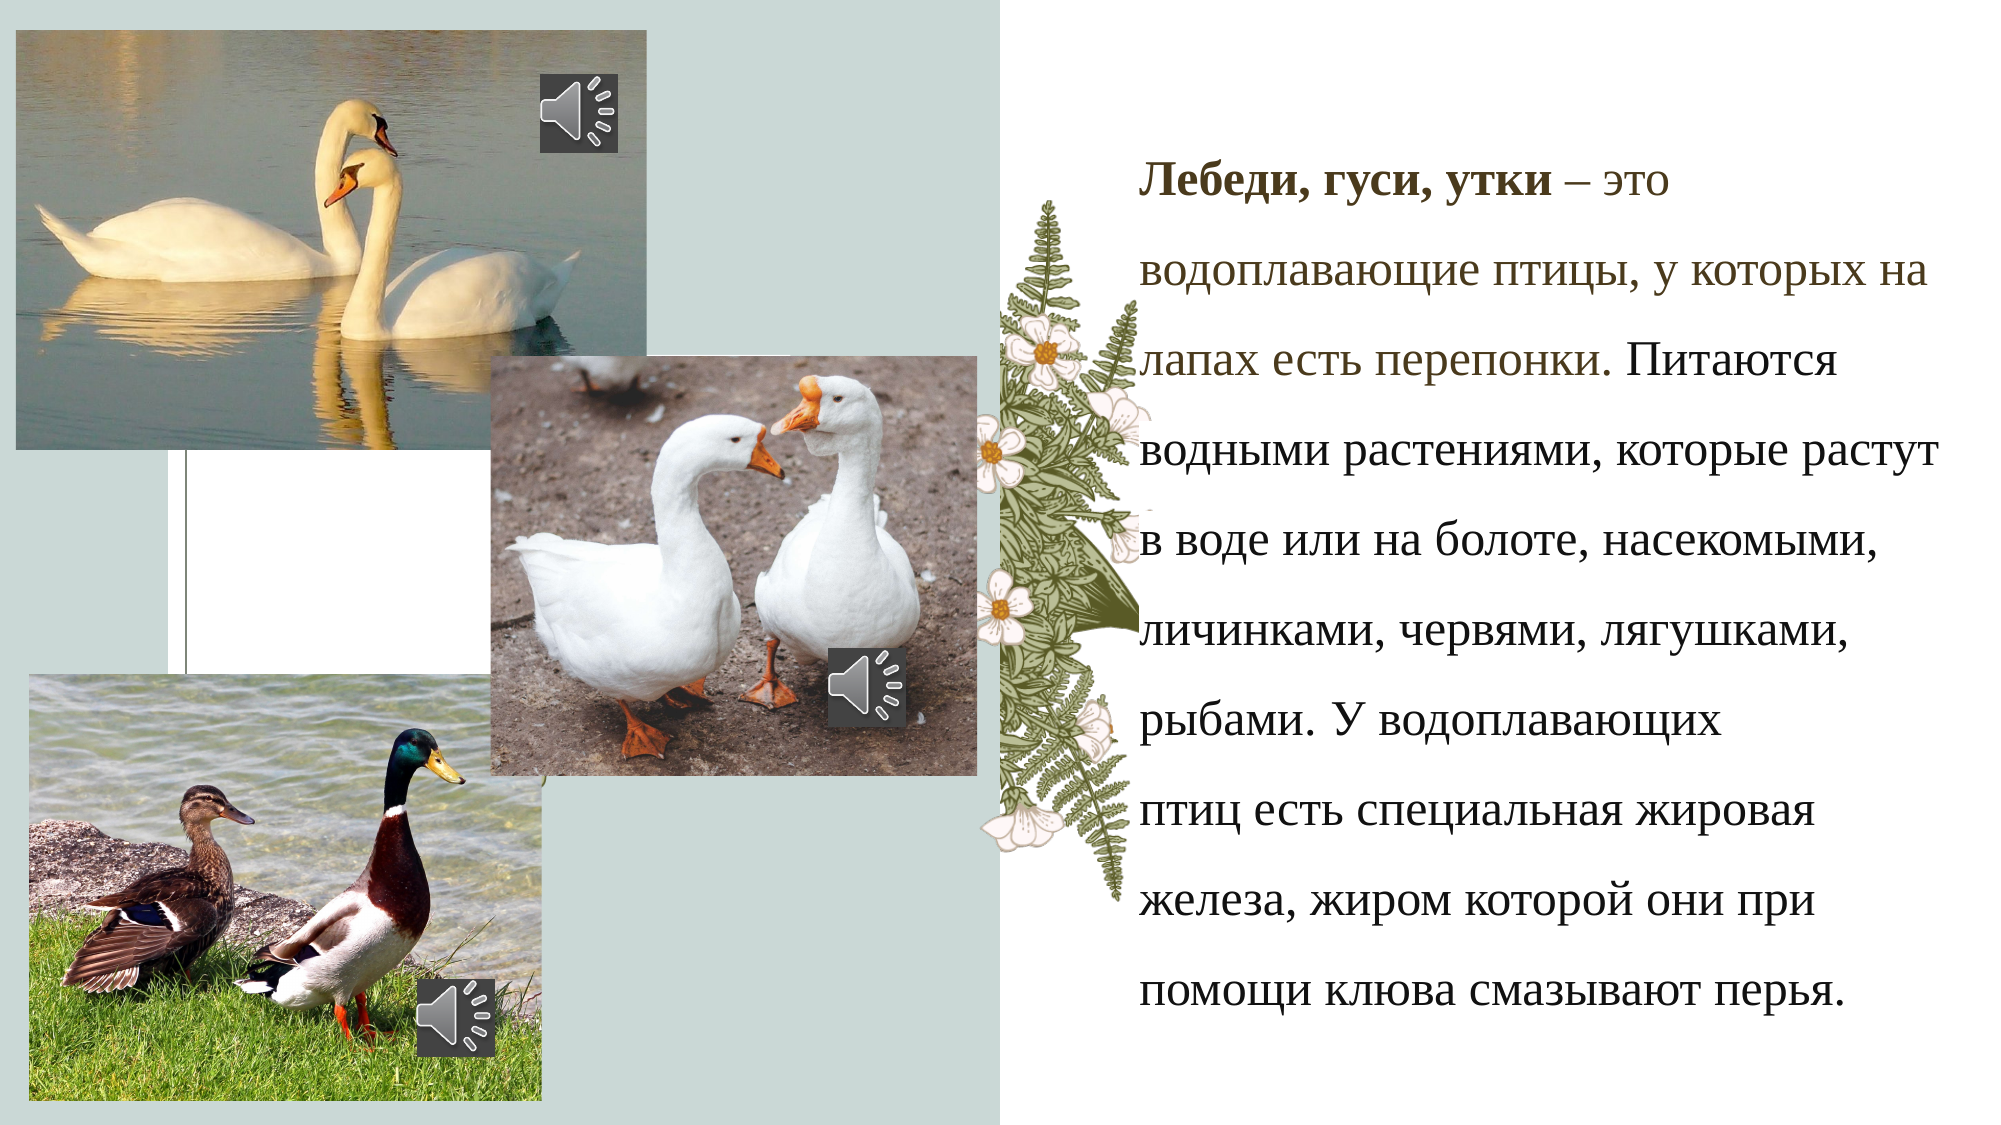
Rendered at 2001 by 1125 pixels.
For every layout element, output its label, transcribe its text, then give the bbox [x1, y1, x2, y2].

picture [15, 30, 1124, 1101]
list Лебеди, гуси, утки – это водоплавающие птицы, у которых на лапах есть перепонки. Питаются водными растениями, которые растут в воде или на болоте, насекомыми, личинками, червями, лягушками, рыбами. У водоплавающих птиц есть специальная жировая железа, жиром которой они при помощи клюва смазывают перья. [1124, 64, 1955, 1068]
